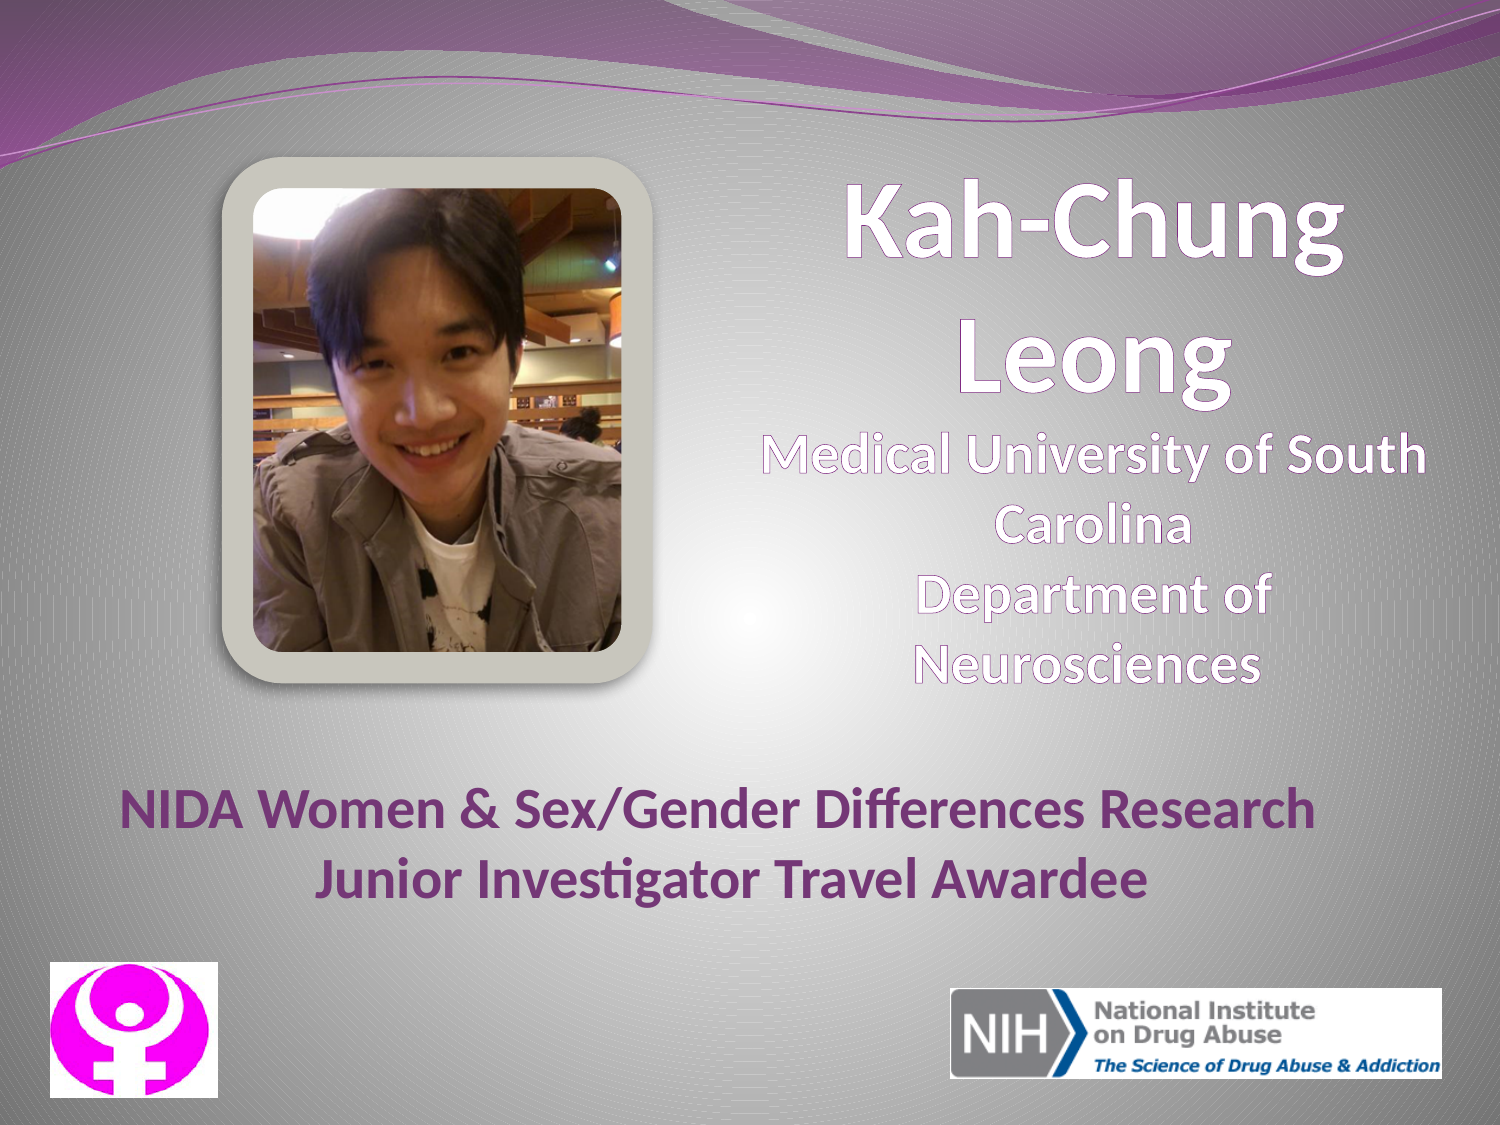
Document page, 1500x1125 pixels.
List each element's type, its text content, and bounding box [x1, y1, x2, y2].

text_box NIDA Women & Sex/Gender Differences Research Junior Investigator Travel Awardee [99, 762, 1350, 918]
picture [237, 172, 638, 668]
text_box Kah-Chung Leong Medical University of South Carolina Department of Neurosciences [724, 137, 1463, 703]
picture [49, 962, 218, 1098]
picture [949, 988, 1442, 1079]
